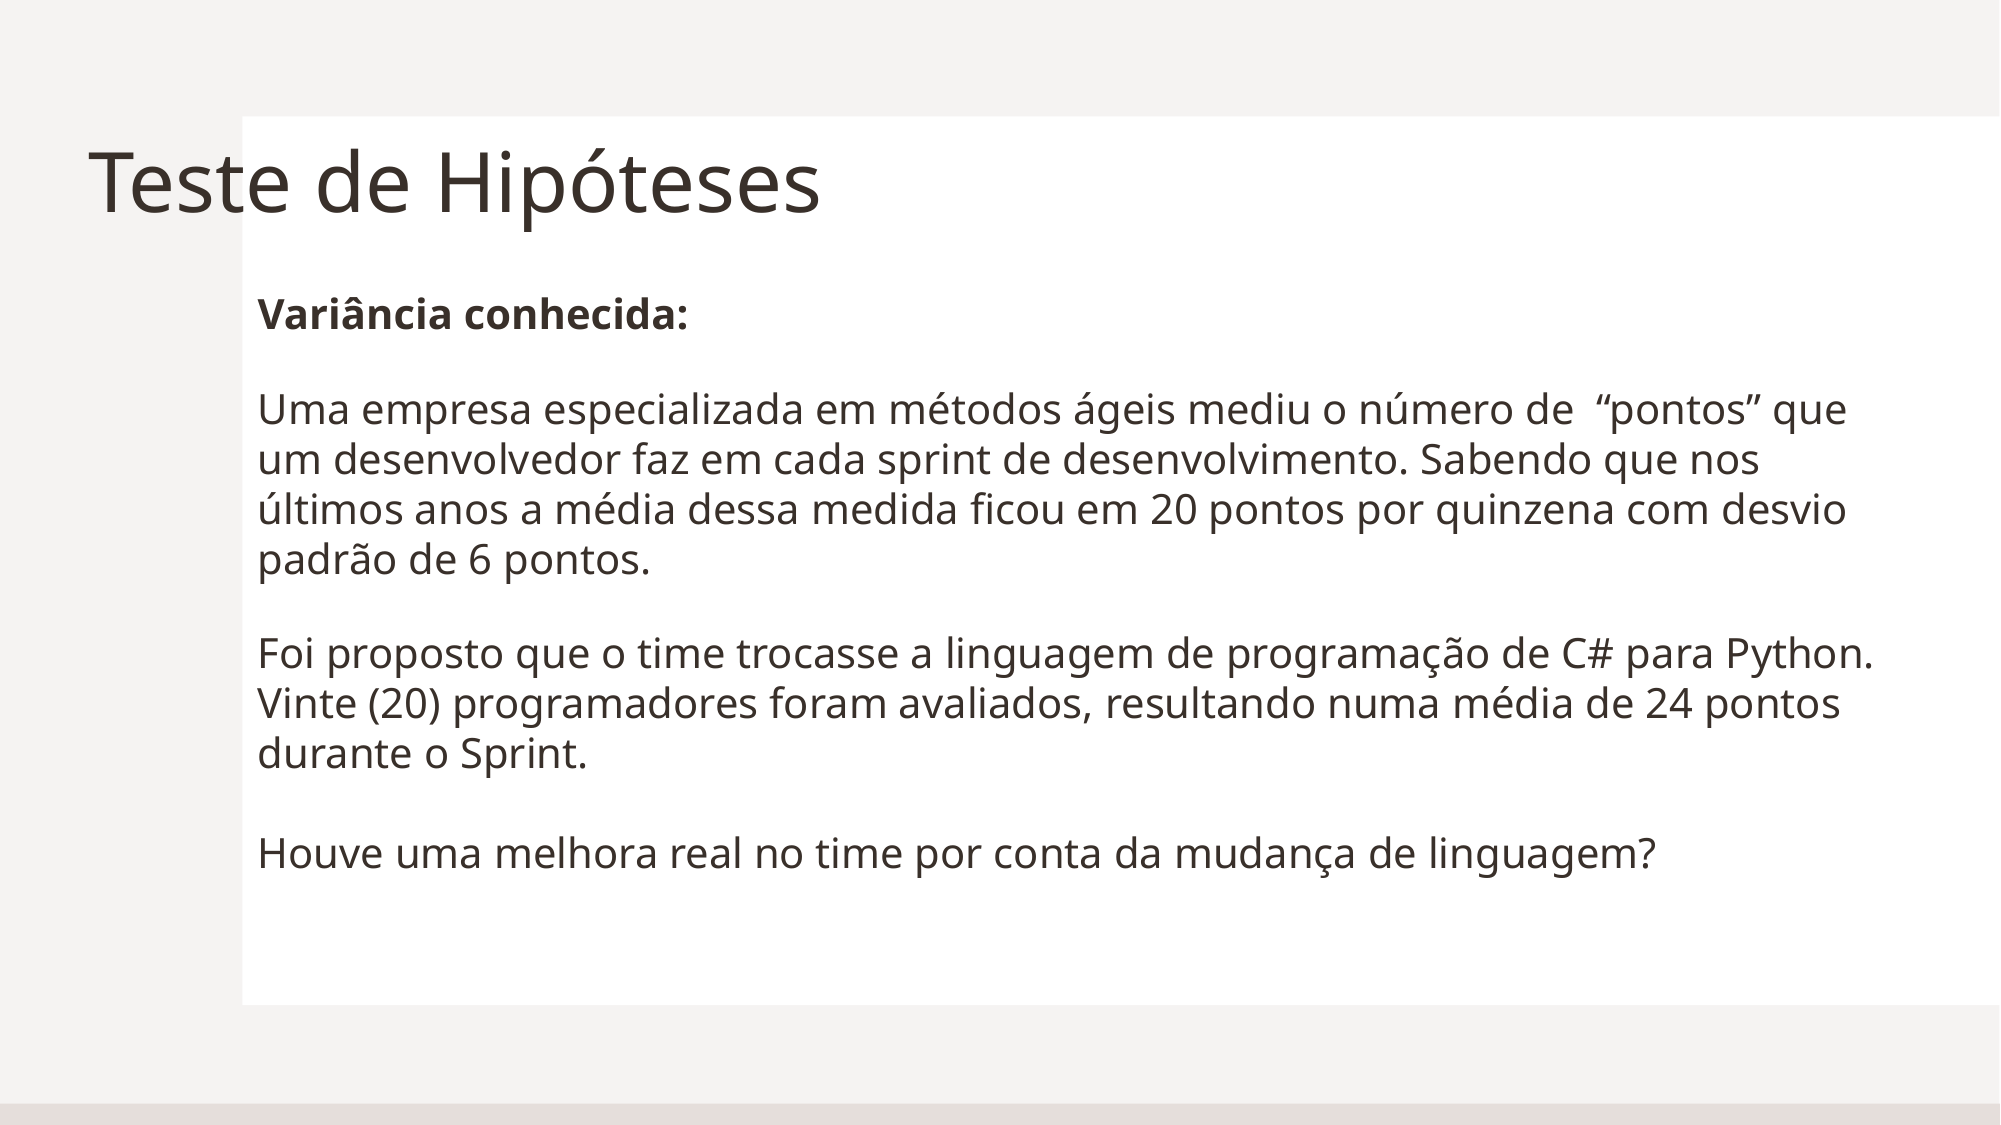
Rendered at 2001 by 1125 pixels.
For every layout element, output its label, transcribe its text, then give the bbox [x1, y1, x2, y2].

title Teste de Hipóteses [68, 69, 1932, 251]
list Variância conhecida: Uma empresa especializada em métodos ágeis mediu o número de “pontos” que um desenvolvedor faz em cada sprint de desenvolvimento. Sabendo que nos últimos anos a média dessa medida ficou em 20 pontos por quinzena com desvio padrão de 6 pontos. Foi proposto que o time trocasse a linguagem de programação de C# para Python. Vinte (20) programadores foram avaliados, resultando numa média de 24 pontos durante o Sprint. Houve uma melhora real no time por conta da mudança de linguagem? [237, 267, 1932, 1002]
